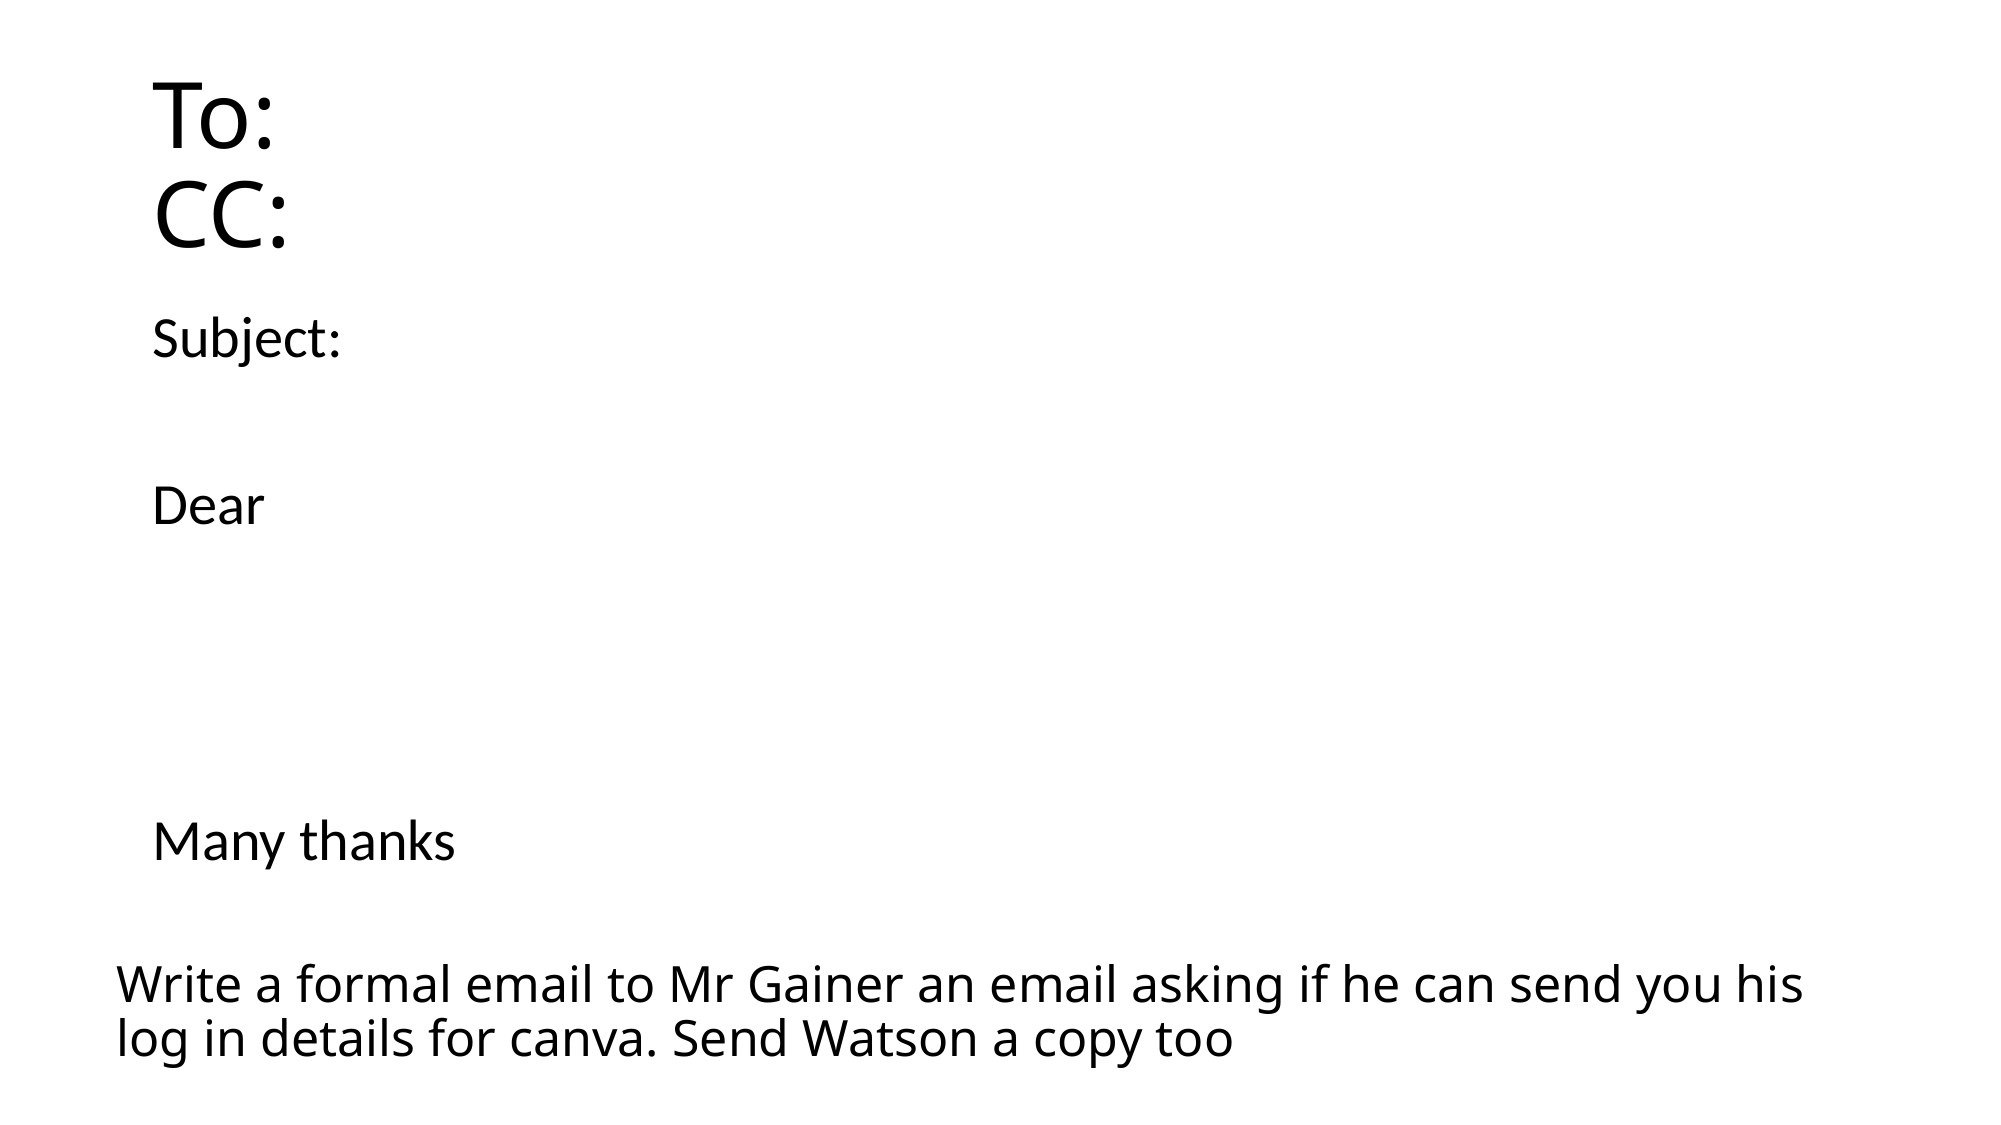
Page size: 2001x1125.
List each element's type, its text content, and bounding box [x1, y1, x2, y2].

text_box Write a formal email to Mr Gainer an email asking if he can send you his log in details for canva. Send Watson a copy too [101, 904, 1827, 1122]
list Subject: Dear Many thanks [137, 299, 1863, 1014]
title To: CC: [137, 59, 1863, 278]
